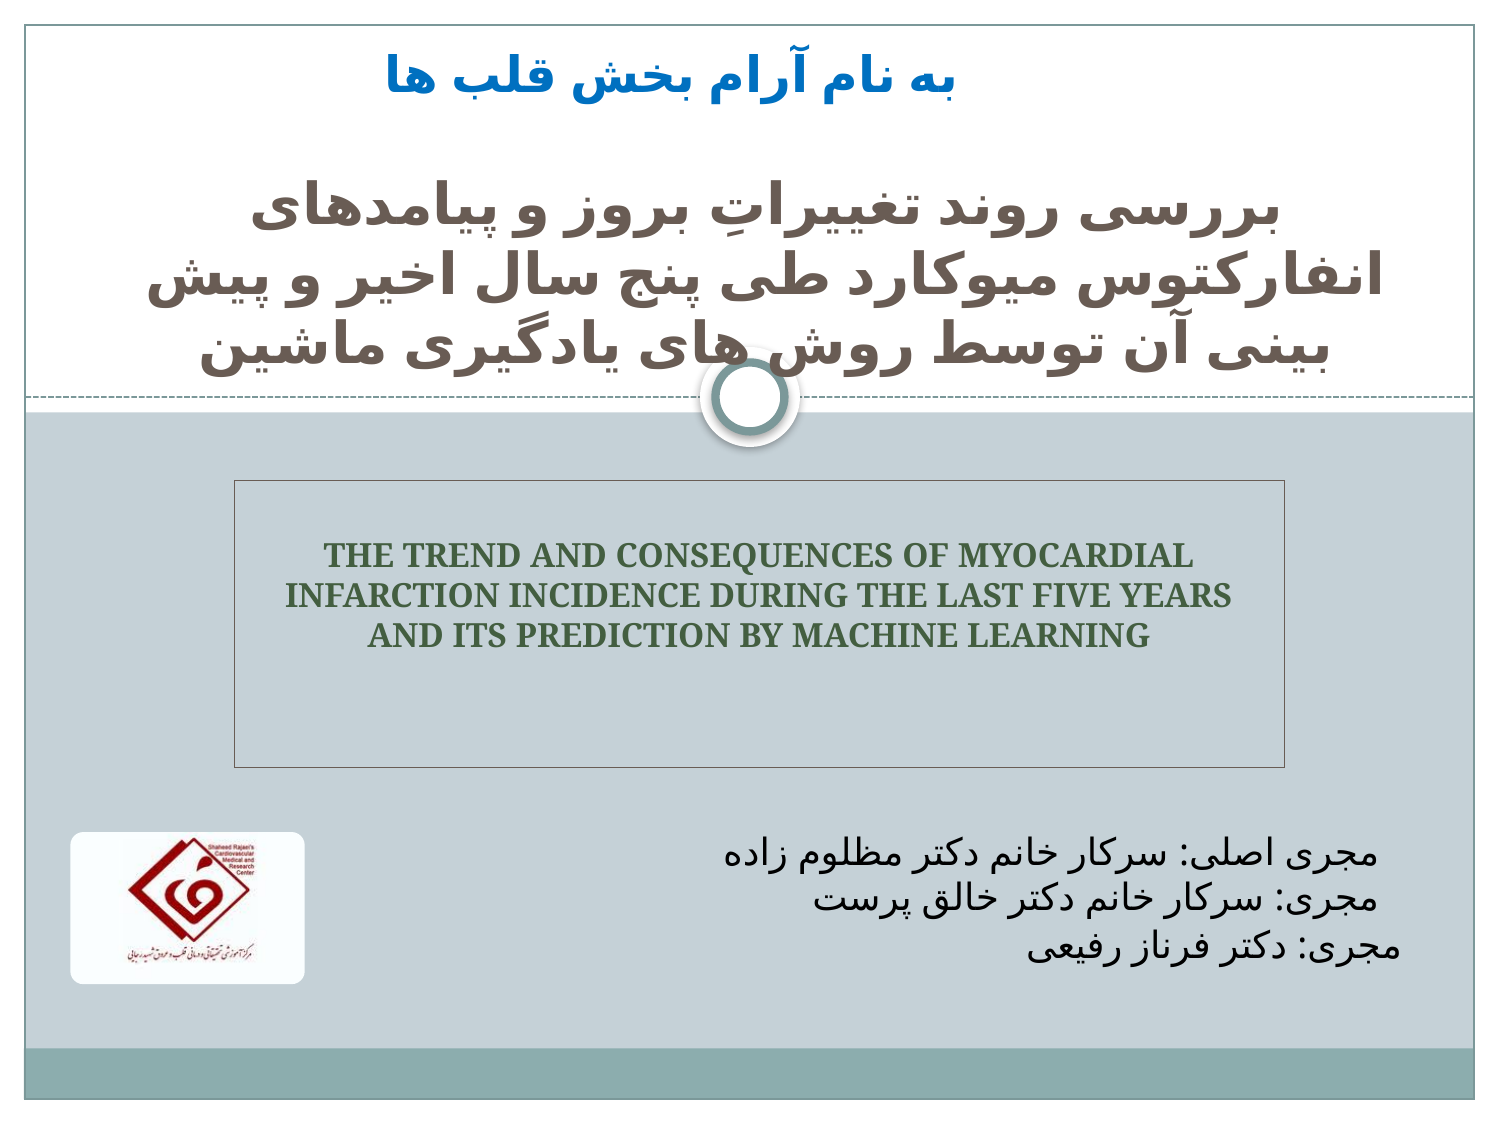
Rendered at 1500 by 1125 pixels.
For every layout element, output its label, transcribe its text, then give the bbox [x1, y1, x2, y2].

title بررسی روند تغییراتِ بروز و پیامدهای انفارکتوس میوکارد طی پنج سال اخیر و پیش بینی آن توسط روش های یادگیری ماشین [128, 70, 1404, 464]
text_box مجری اصلی: سرکار خانم دکتر مظلوم زاده مجری: سرکار خانم دکتر خالق پرست [234, 820, 1395, 970]
picture [70, 831, 305, 985]
text_box به نام آرام بخش قلب ها [316, 35, 973, 110]
subtitle The trend and consequences of myocardial infarction incidence during the last five years and its prediction by machine learning [234, 480, 1285, 768]
text_box مجری: دکتر فرناز رفیعی [1011, 913, 1418, 974]
